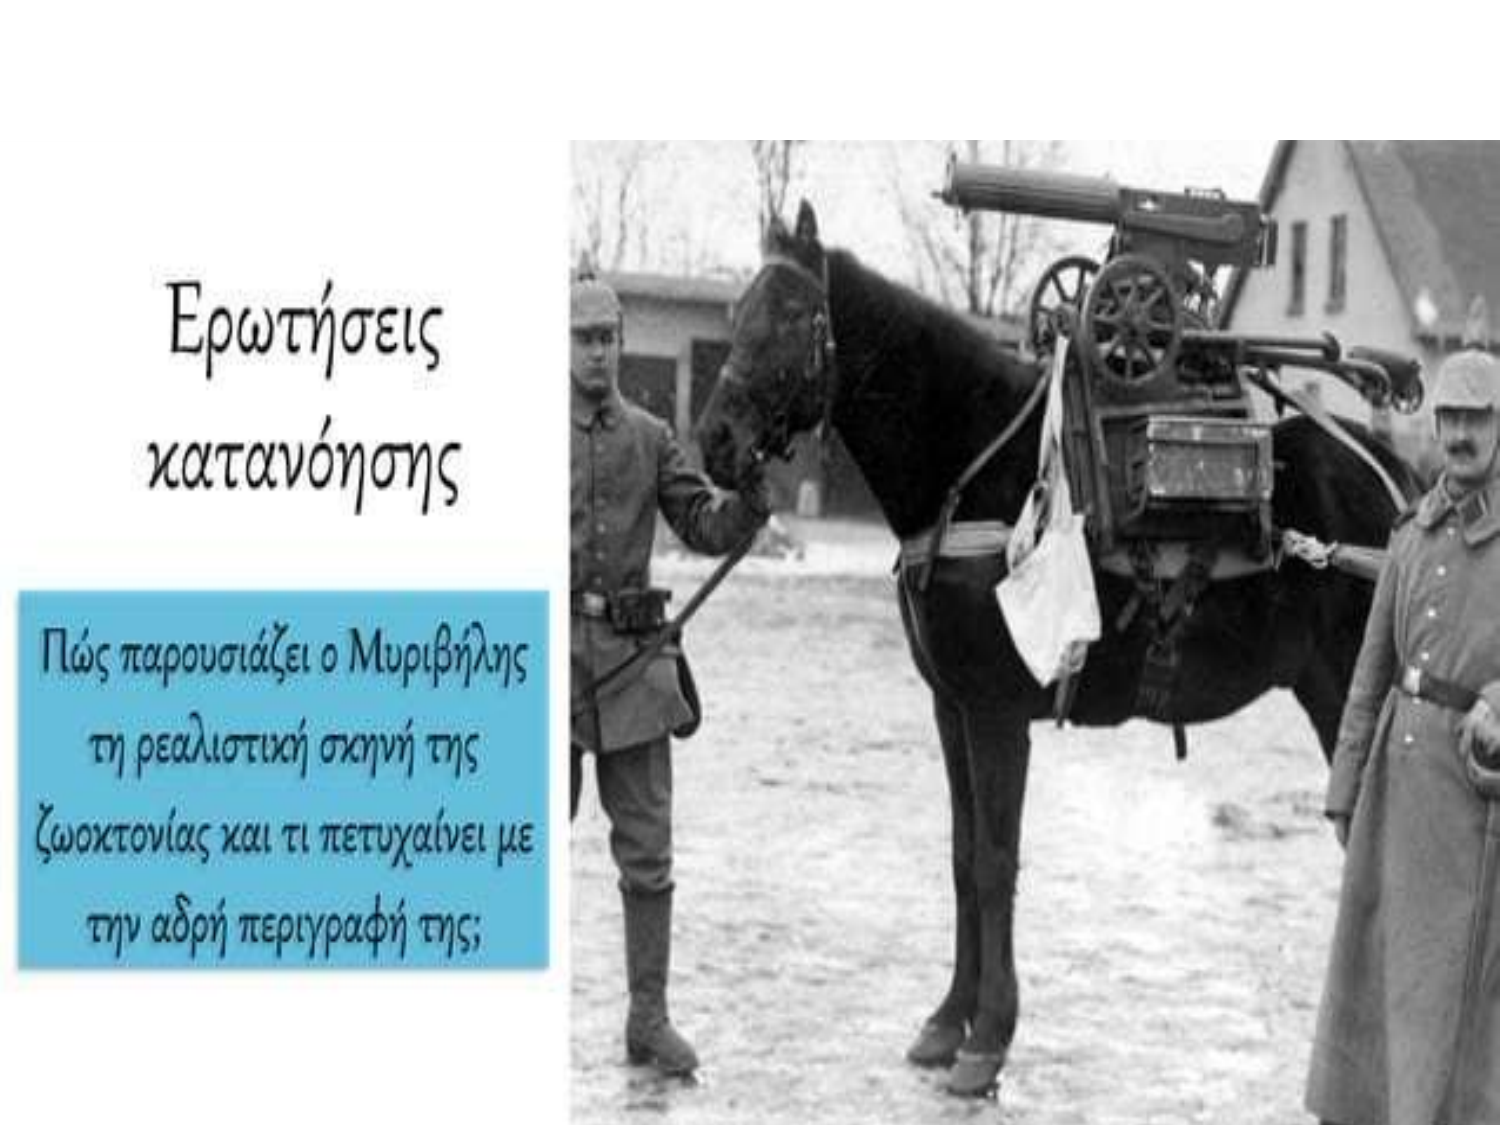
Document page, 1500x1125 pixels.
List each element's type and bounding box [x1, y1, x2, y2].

picture [0, 139, 1500, 1125]
